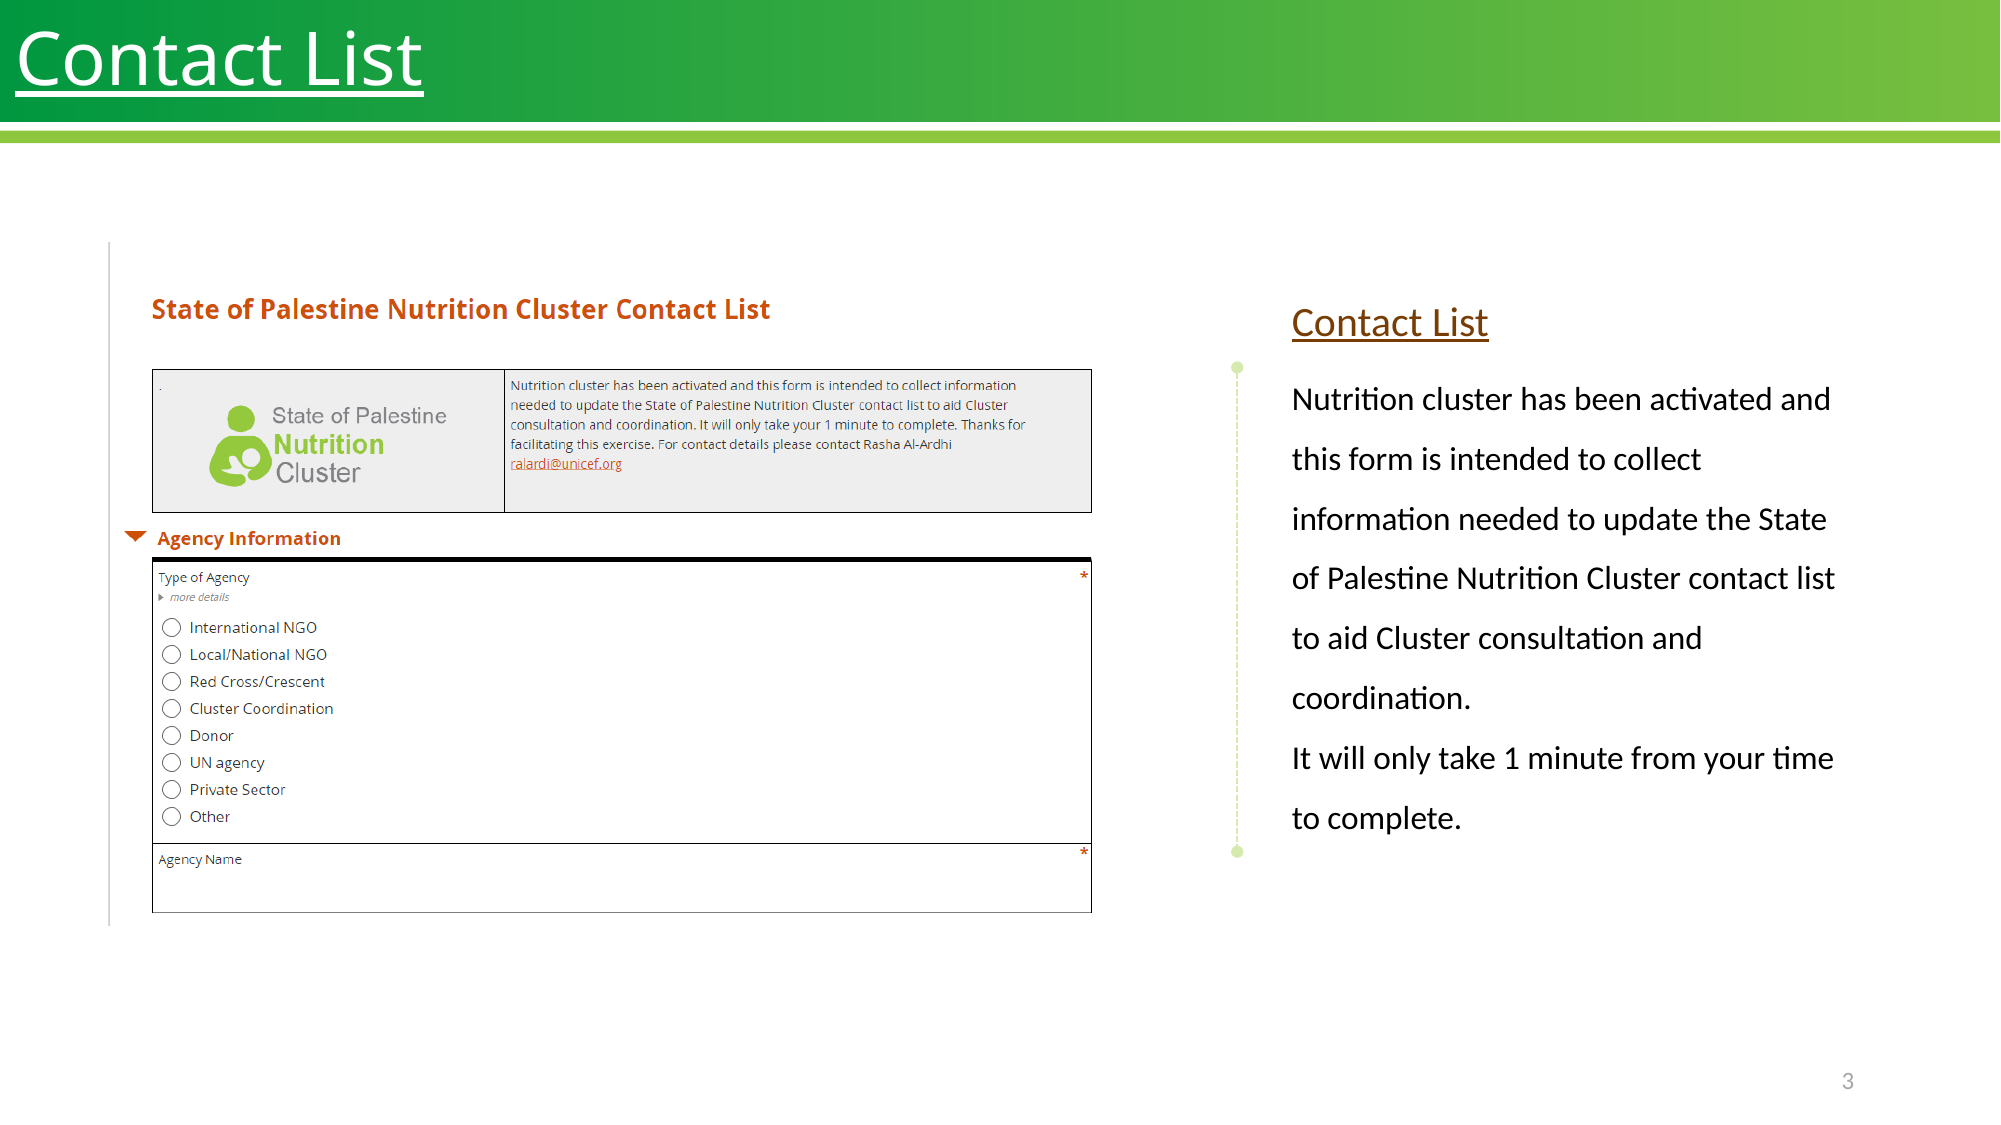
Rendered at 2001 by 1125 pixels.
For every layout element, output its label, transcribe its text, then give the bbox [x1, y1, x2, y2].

text_box Contact List Nutrition cluster has been activated and this form is intended to collect information needed to update the State of Palestine Nutrition Cluster contact list to aid Cluster consultation and coordination. It will only take 1 minute from your time to complete. [1276, 286, 1872, 953]
text_box 3 [1652, 1057, 1869, 1102]
title Contact List [0, 5, 1872, 112]
picture [108, 242, 1116, 926]
